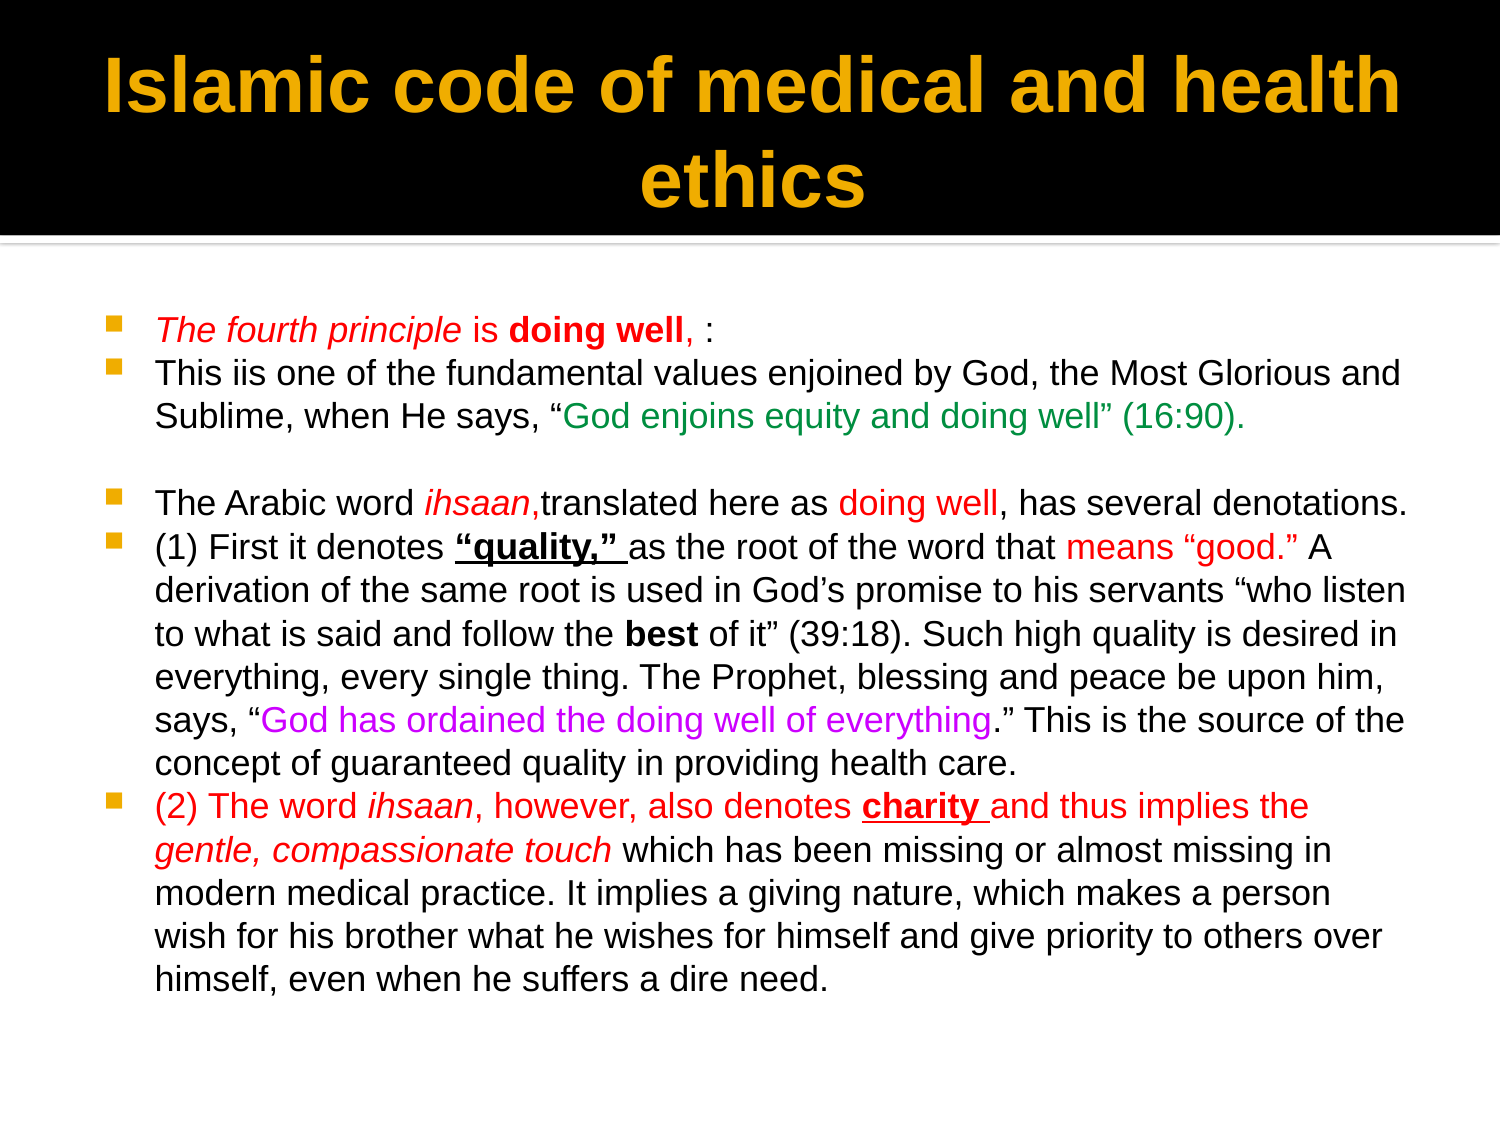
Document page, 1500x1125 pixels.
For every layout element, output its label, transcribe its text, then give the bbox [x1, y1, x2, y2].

title Islamic code of medical and health ethics [75, 25, 1425, 231]
list The fourth principle is doing well, : This iis one of the fundamental values enjoined by God, the Most Glorious and Sublime, when He says, “God enjoins equity and doing well” (16:90). The Arabic word ihsaan,translated here as doing well, has several denotations. (1) First it denotes “quality,” as the root of the word that means “good.” A derivation of the same root is used in God’s promise to his servants “who listen to what is said and follow the best of it” (39:18). Such high quality is desired in everything, every single thing. The Prophet, blessing and peace be upon him, says, “God has ordained the doing well of everything.” This is the source of the concept of guaranteed quality in providing health care. (2) The word ihsaan, however, also denotes charity and thus implies the gentle, compassionate touch which has been missing or almost missing in modern medical practice. It implies a giving nature, which makes a person wish for his brother what he wishes for himself and give priority to others over himself, even when he suffers a dire need. [75, 291, 1425, 1050]
